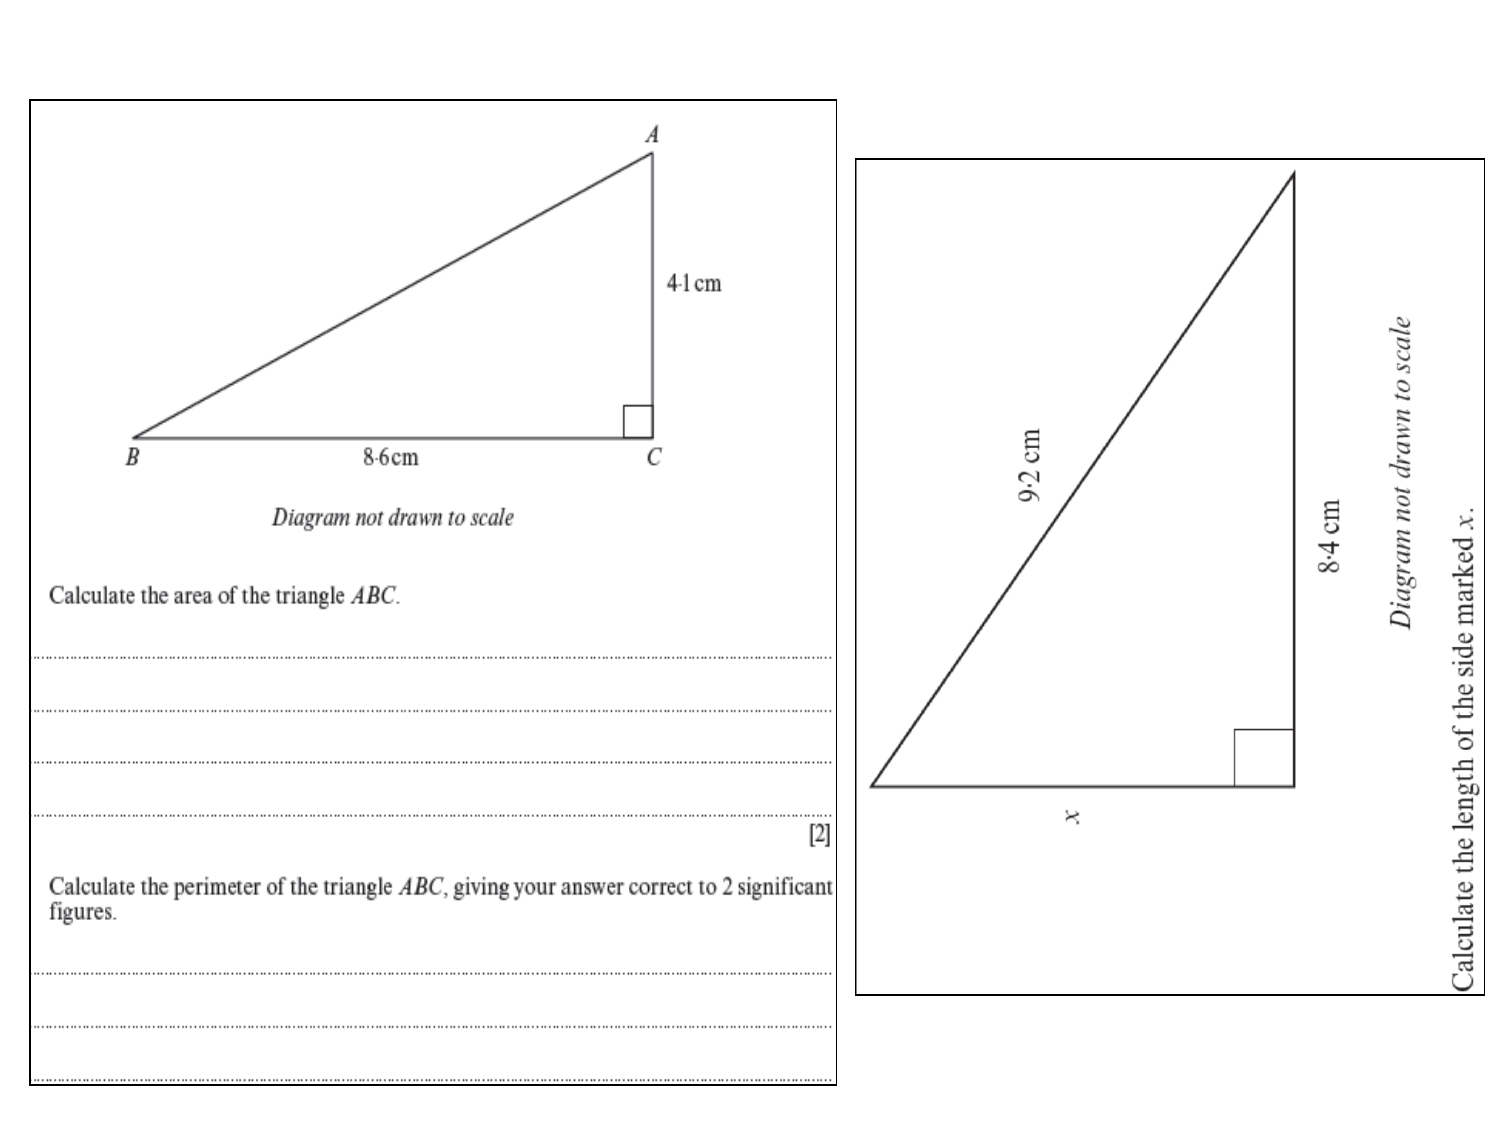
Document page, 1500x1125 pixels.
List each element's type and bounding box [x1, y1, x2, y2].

picture [857, 160, 1484, 264]
picture [31, 891, 836, 1084]
text_box [30, 100, 835, 1083]
text_box [840, 264, 1500, 891]
picture [857, 891, 1484, 994]
